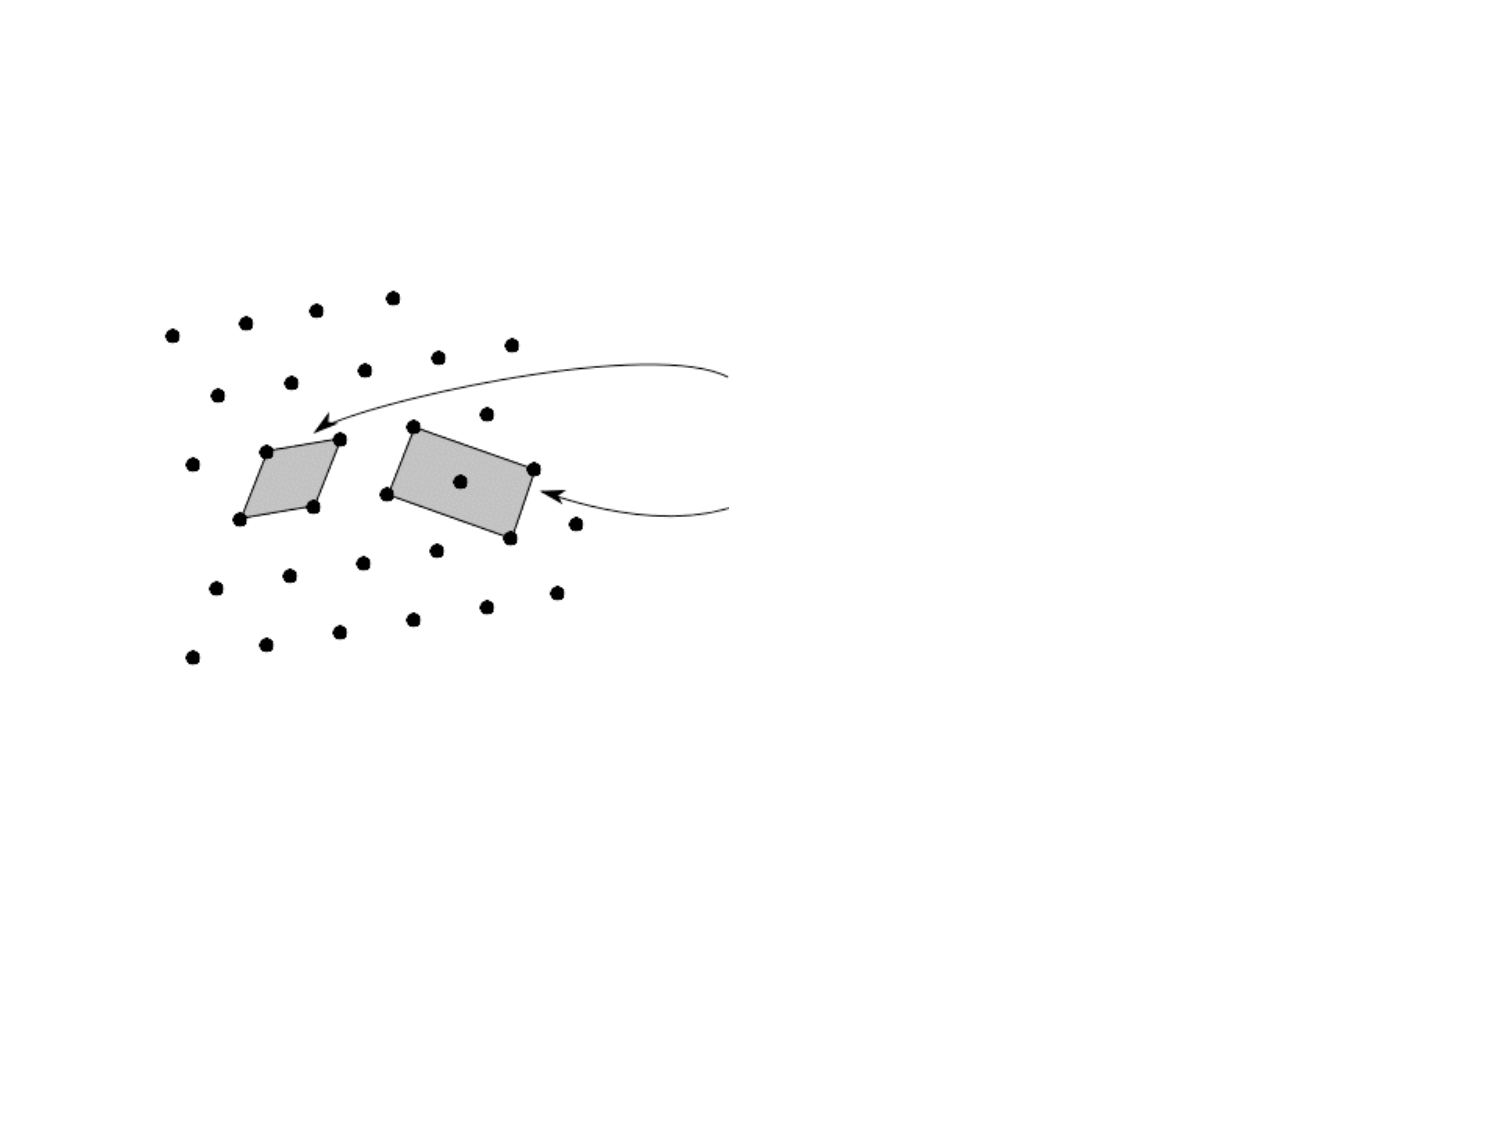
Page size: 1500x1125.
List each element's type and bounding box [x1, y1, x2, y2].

picture [120, 288, 999, 666]
